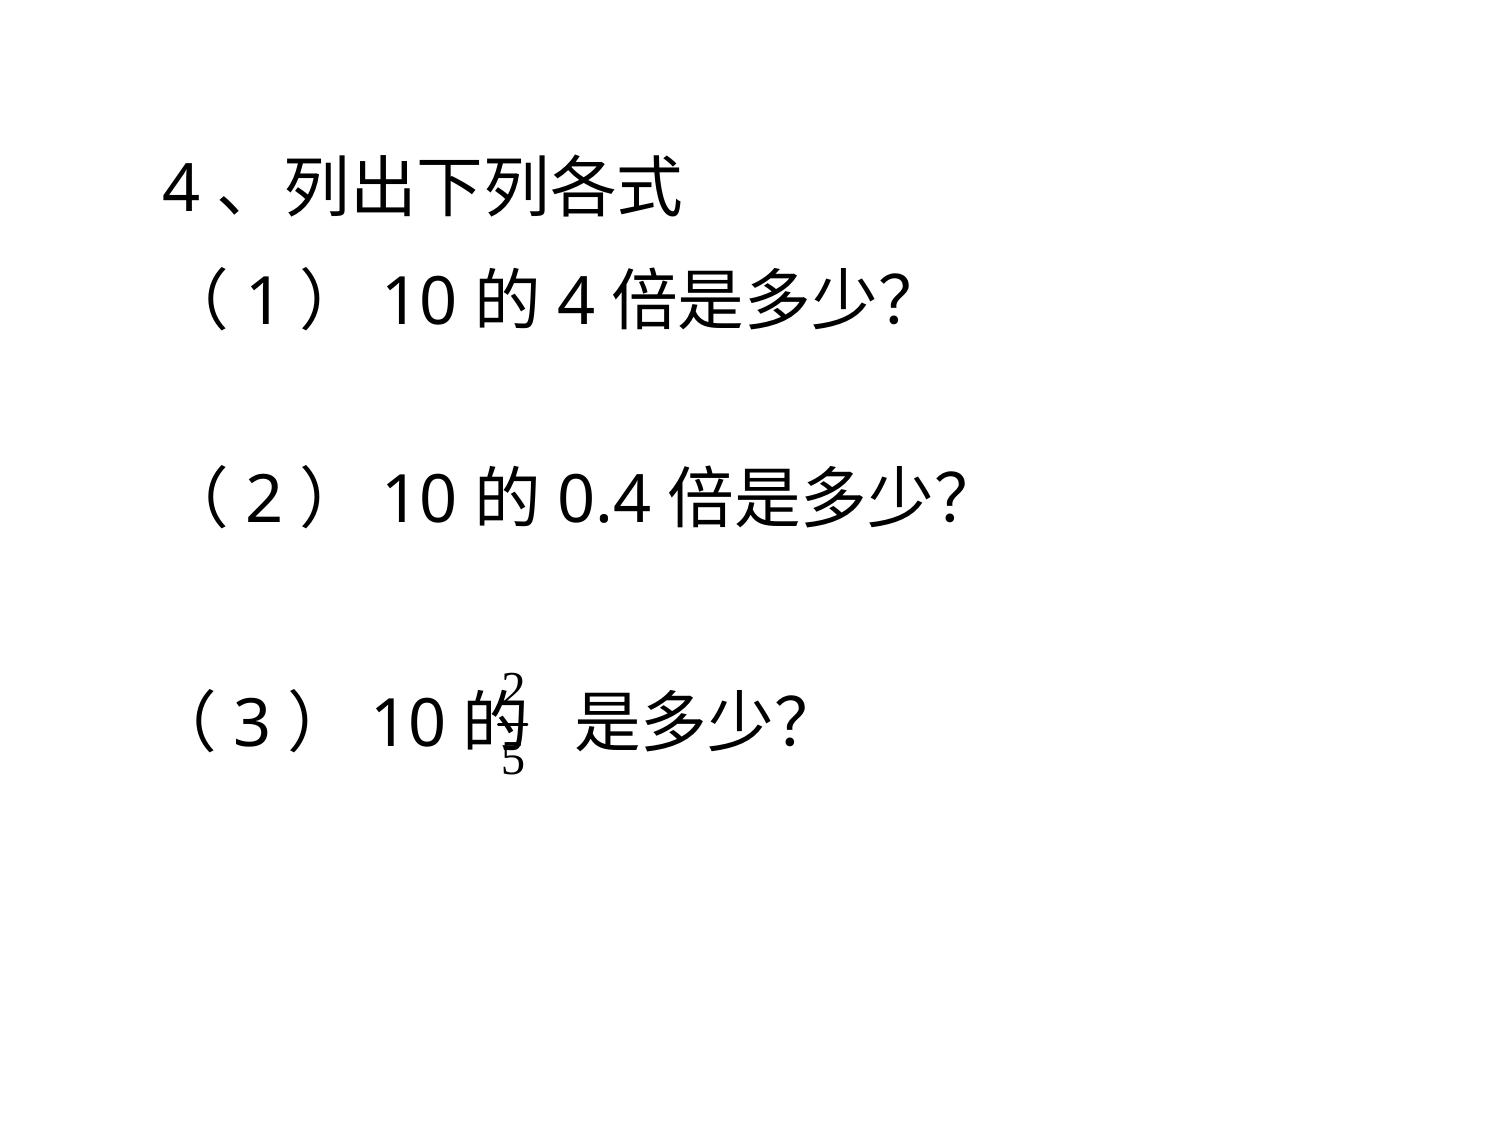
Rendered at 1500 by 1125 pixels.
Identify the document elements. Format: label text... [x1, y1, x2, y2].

text_box 4、列出下列各式 （1）10的4倍是多少？ （2）10的0.4倍是多少？ [147, 137, 1057, 544]
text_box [147, 656, 845, 788]
